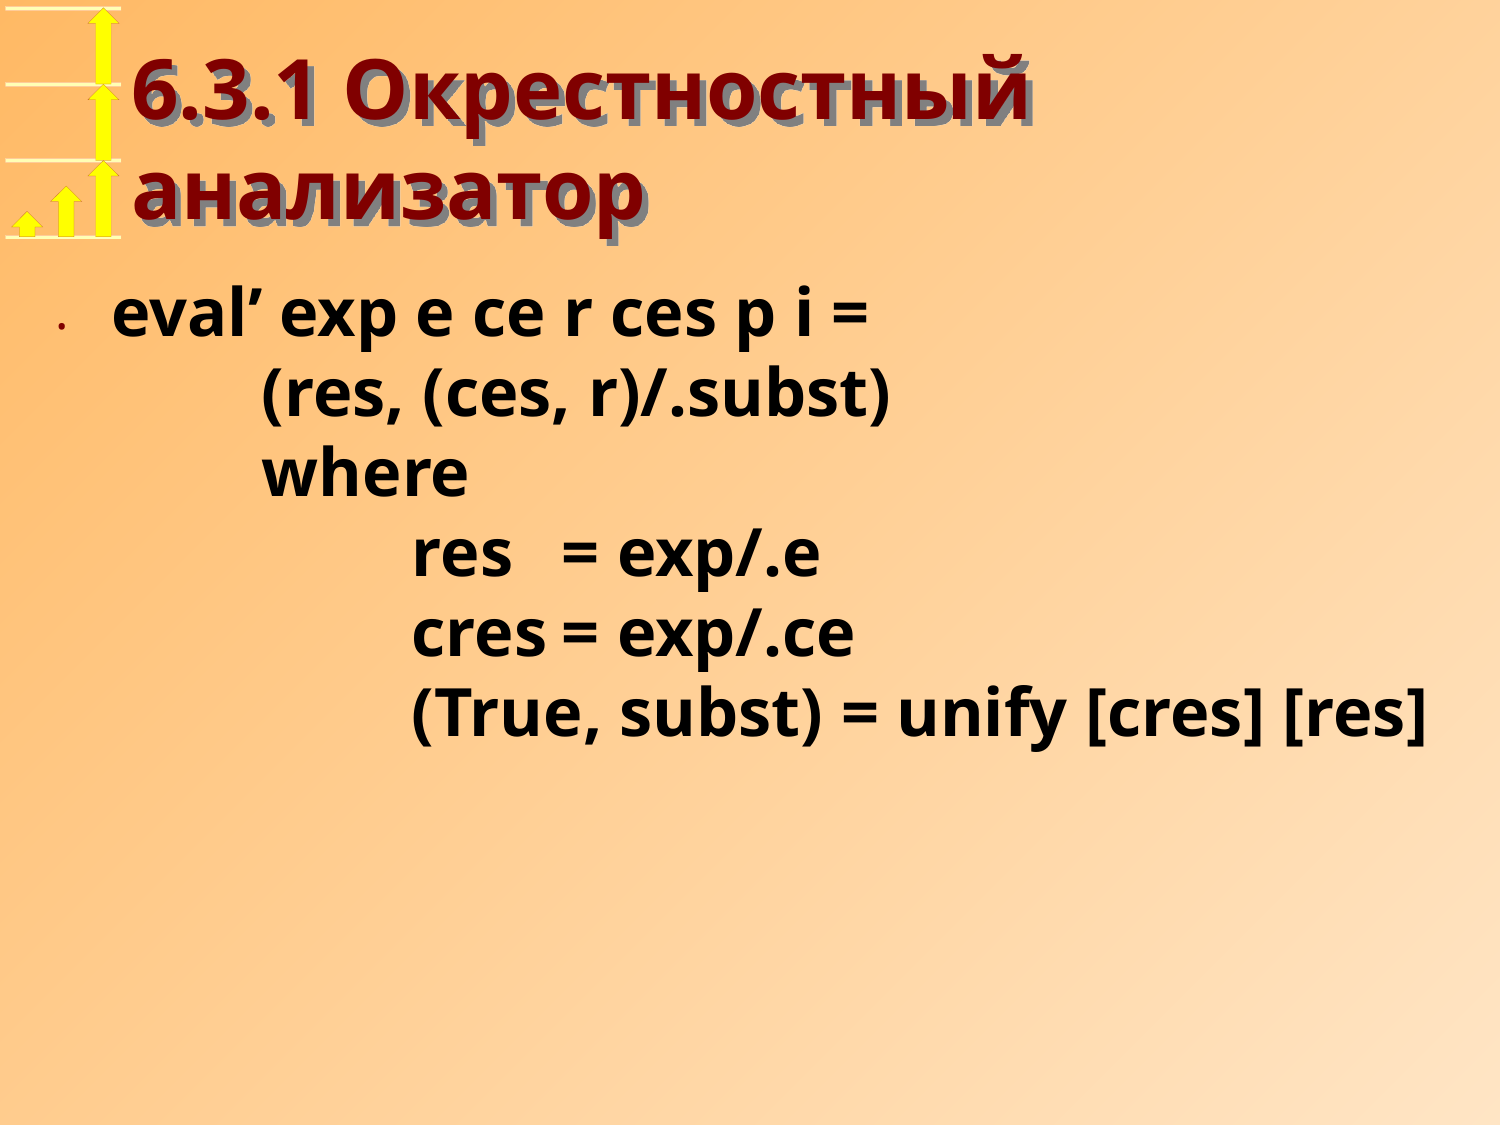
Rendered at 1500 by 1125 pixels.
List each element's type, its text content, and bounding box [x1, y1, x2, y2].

title 6.3.1 Окрестностный анализатор [115, 42, 1486, 231]
list eval’ exp e ce r ces p i = (res, (ces, r)/.subst) where res = exp/.e cres = exp/.ce (True, subst) = unify [cres] [res] [40, 262, 1500, 1125]
